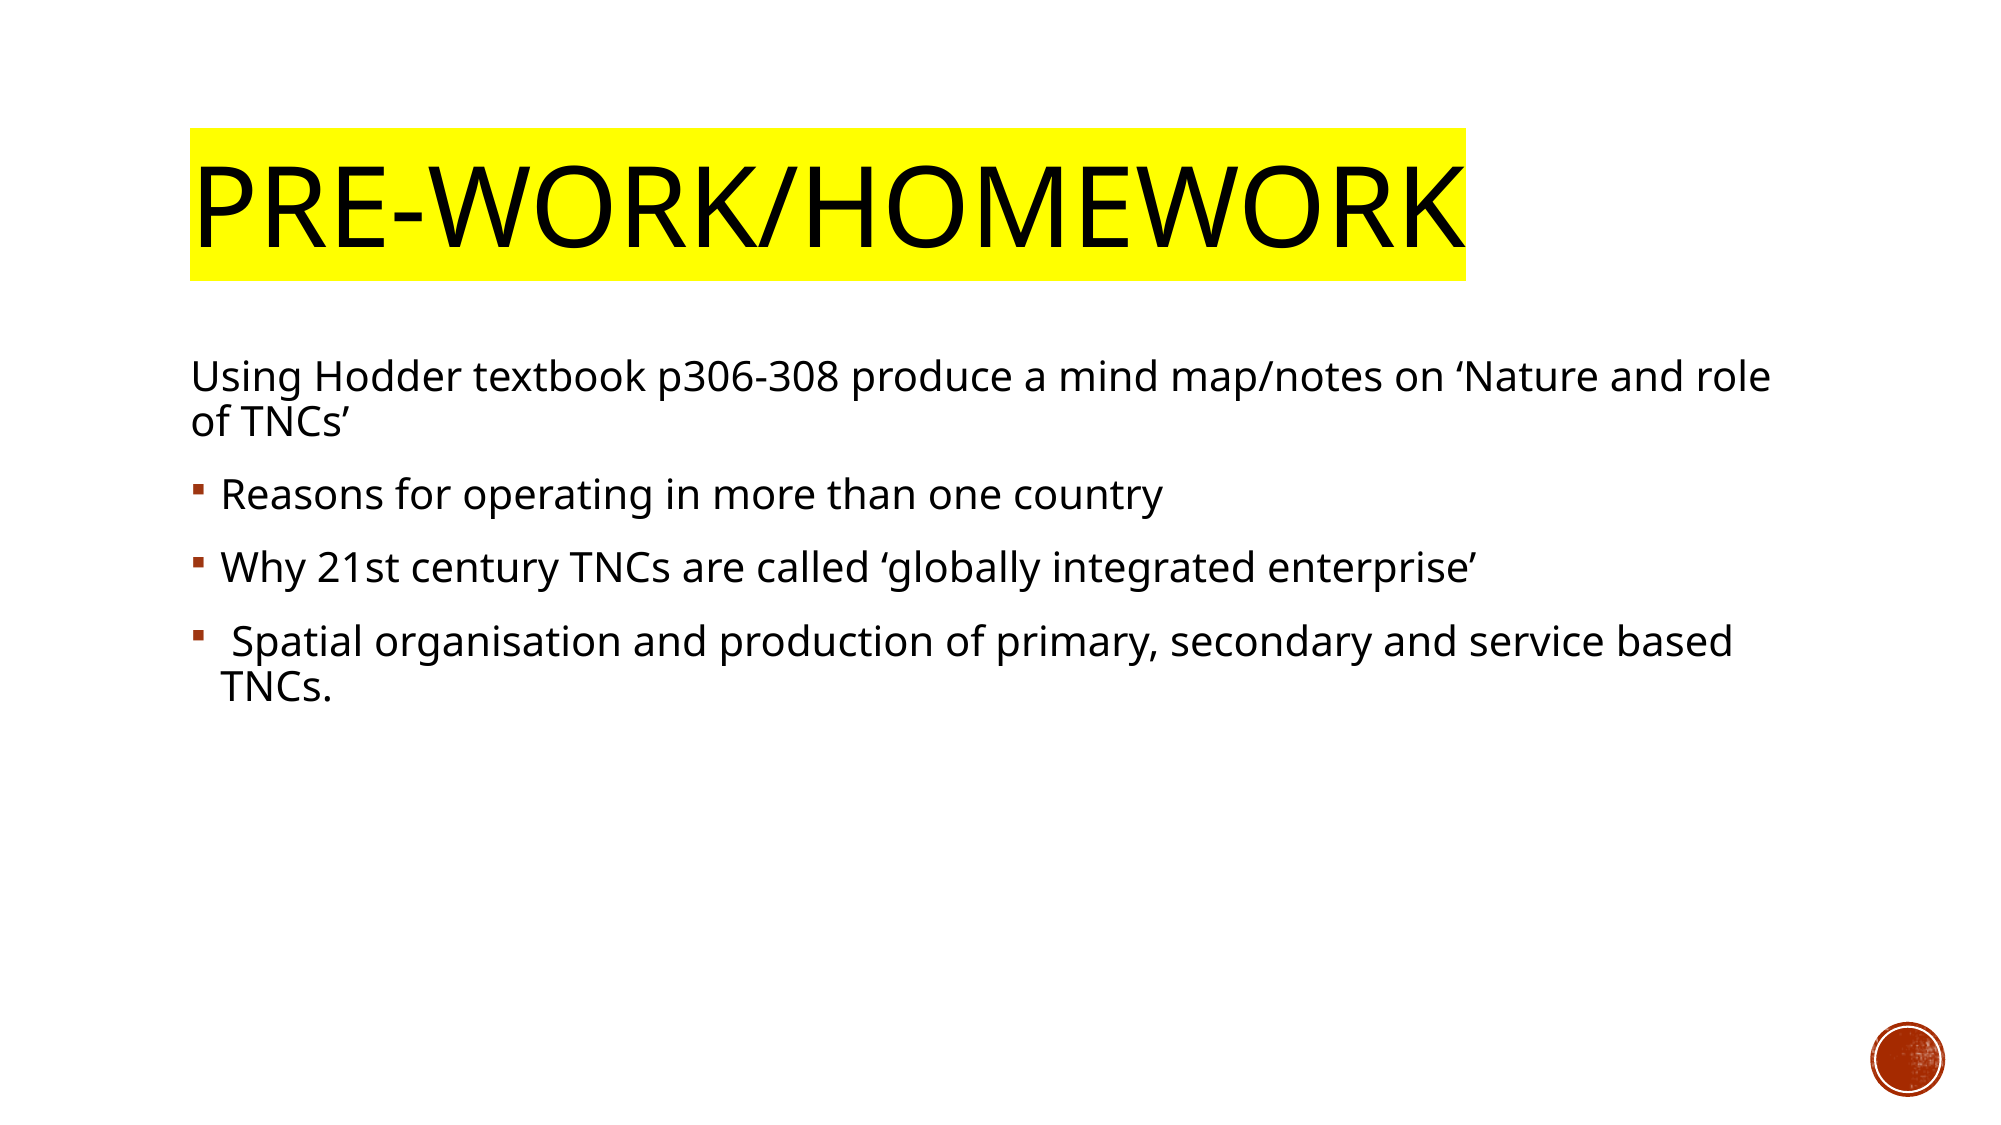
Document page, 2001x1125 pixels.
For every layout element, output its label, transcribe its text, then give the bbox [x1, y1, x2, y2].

title Pre-work/Homework [175, 79, 1826, 344]
list Using Hodder textbook p306-308 produce a mind map/notes on ‘Nature and role of TNCs’ Reasons for operating in more than one country Why 21st century TNCs are called ‘globally integrated enterprise’ Spatial organisation and production of primary, secondary and service based TNCs. [175, 348, 1826, 1013]
